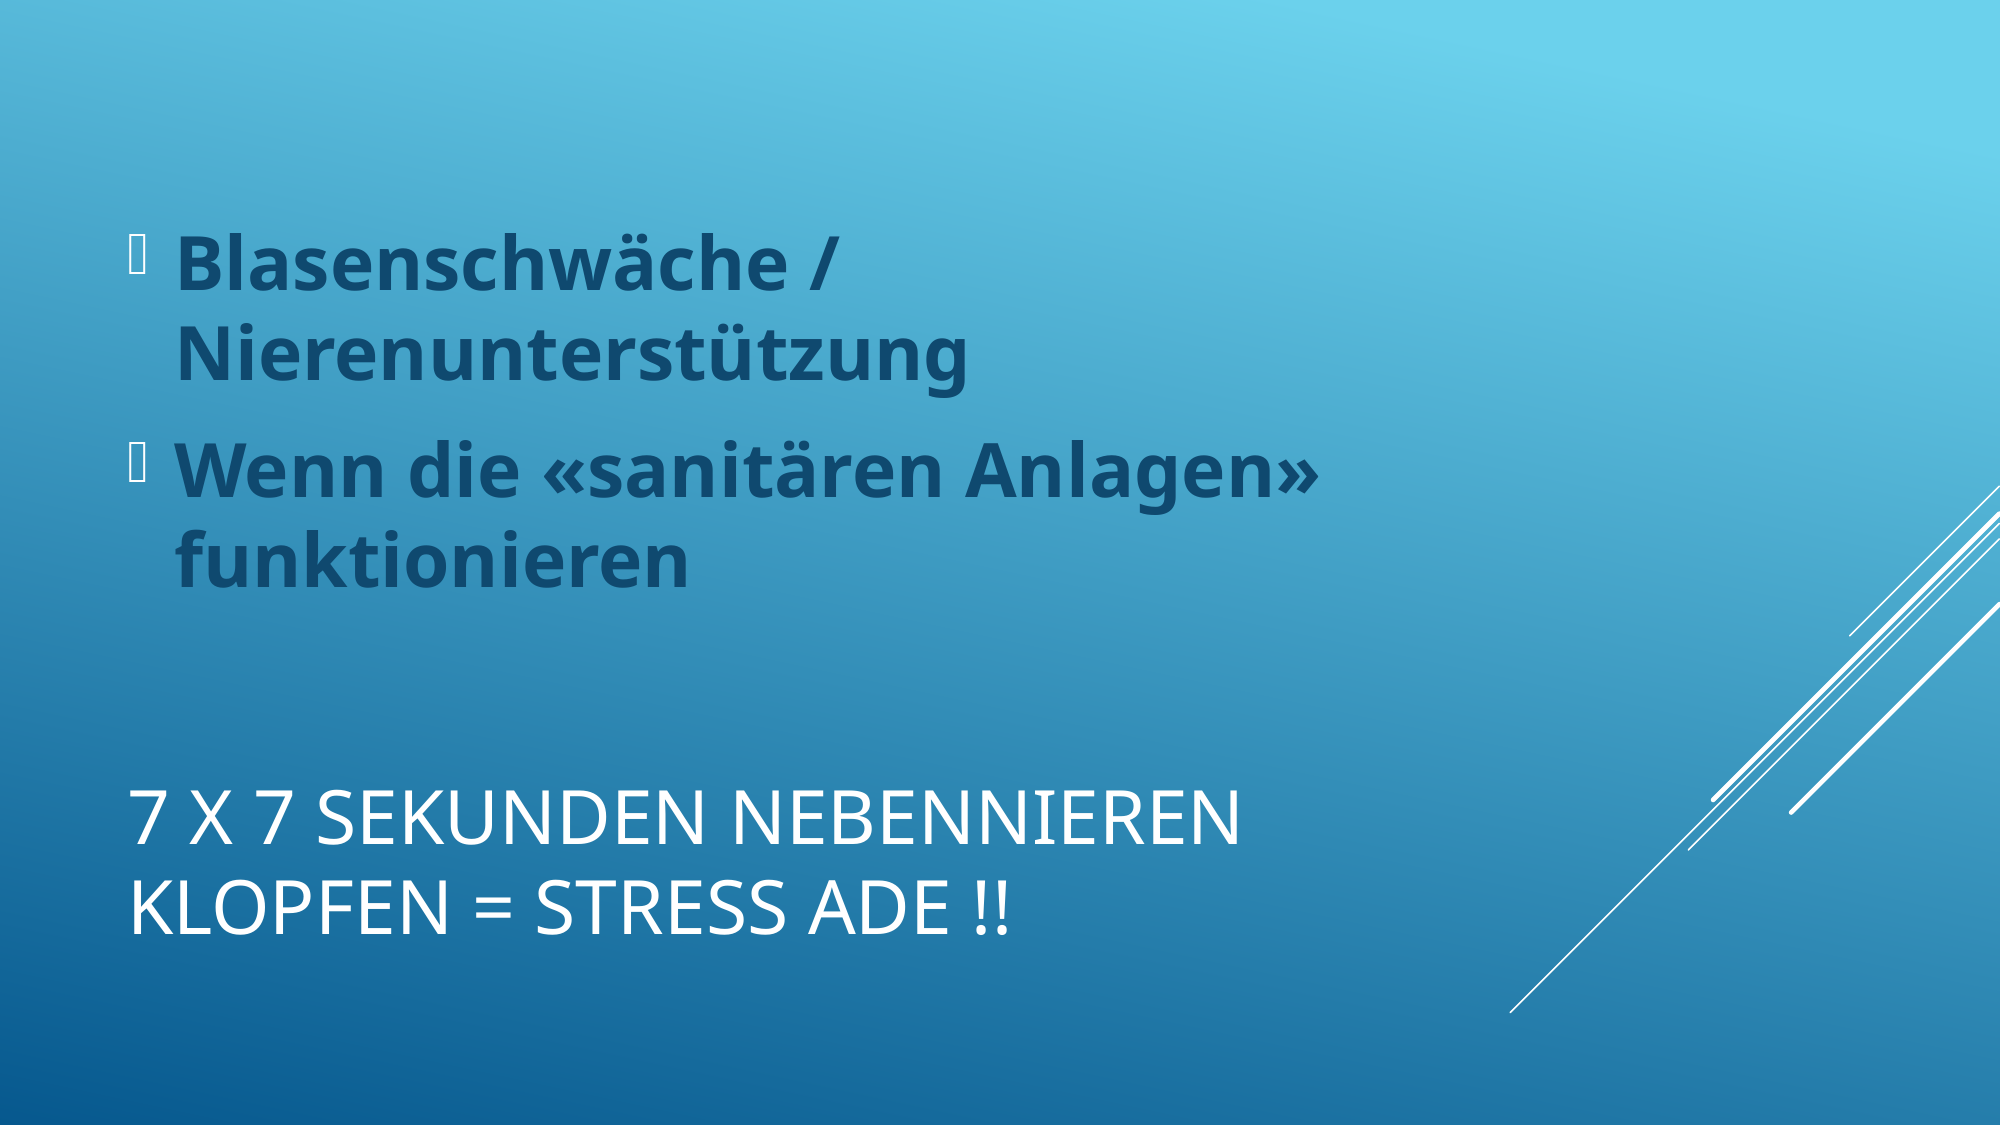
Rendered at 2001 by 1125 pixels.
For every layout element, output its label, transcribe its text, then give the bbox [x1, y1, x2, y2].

list Blasenschwäche / Nierenunterstützung Wenn die «sanitären Anlagen» funktionieren [112, 112, 1513, 706]
title 7 x 7 Sekunden Nebennieren Klopfen = Stress ade !! [112, 736, 1513, 984]
